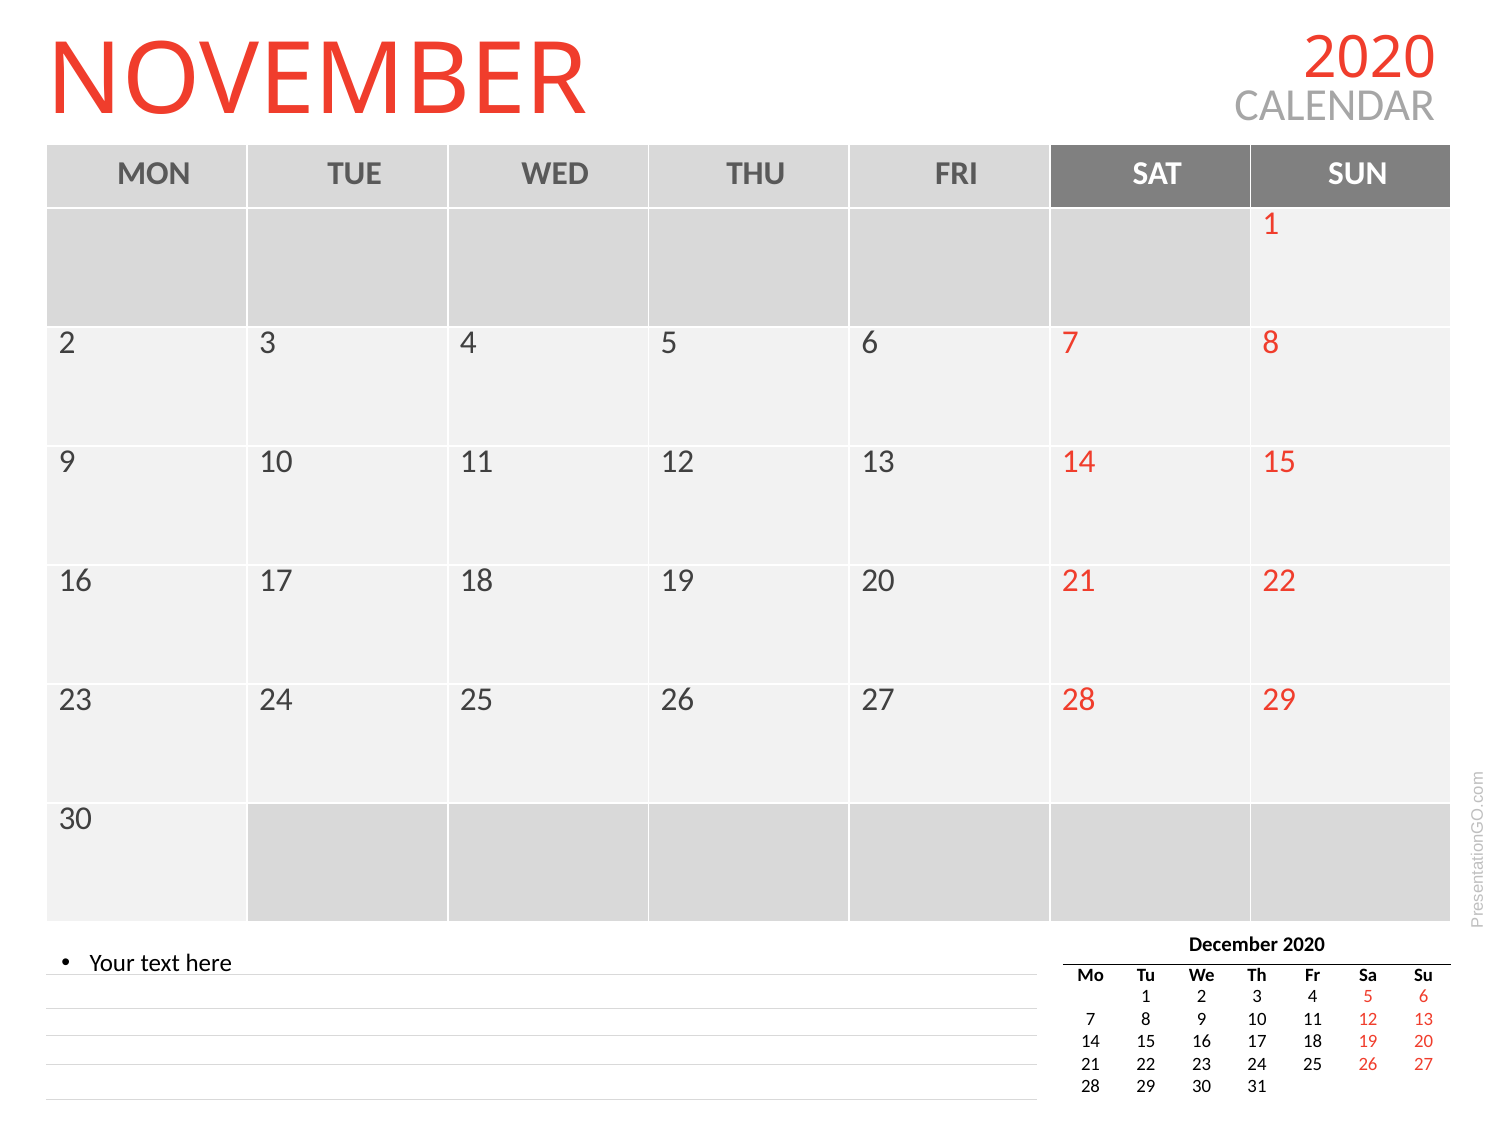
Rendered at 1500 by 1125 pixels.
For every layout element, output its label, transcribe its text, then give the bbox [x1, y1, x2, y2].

table_header Wed [449, 145, 648, 207]
table_cell 5 [649, 328, 848, 445]
table_cell 15 [1251, 447, 1450, 564]
table_cell 17 [248, 566, 447, 683]
table_cell 13 [850, 447, 1049, 564]
table_cell 1 [1251, 209, 1450, 326]
table_cell 27 [850, 685, 1049, 802]
table_header Fri [850, 145, 1049, 207]
table_cell 7 [1051, 328, 1250, 445]
table_header Thu [649, 145, 848, 207]
table_cell [449, 804, 648, 921]
title November [46, 19, 795, 124]
table_cell [850, 209, 1049, 326]
table_cell 2 [47, 328, 246, 445]
table_cell [649, 804, 848, 921]
table_cell 12 [649, 447, 848, 564]
table_cell 24 [248, 685, 447, 802]
table_cell 8 [1251, 328, 1450, 445]
table_cell 21 [1051, 566, 1250, 683]
table_cell 30 [47, 804, 246, 921]
table_cell 4 [449, 328, 648, 445]
table_cell 26 [649, 685, 848, 802]
table_cell [1251, 804, 1450, 921]
table_cell 19 [649, 566, 848, 683]
table_cell [850, 804, 1049, 921]
table_cell 25 [449, 685, 648, 802]
table_header Sat [1051, 145, 1250, 207]
table_cell 22 [1251, 566, 1450, 683]
table_cell 16 [47, 566, 246, 683]
table_cell [649, 209, 848, 326]
table_cell 10 [248, 447, 447, 564]
table_cell 20 [850, 566, 1049, 683]
table_cell 9 [47, 447, 246, 564]
table_cell [449, 209, 648, 326]
table_header Mon [47, 145, 246, 207]
table_cell [47, 209, 246, 326]
list Your text here [46, 939, 1038, 1103]
table_cell 28 [1051, 685, 1250, 802]
table_header Sun [1251, 145, 1450, 207]
table_cell 14 [1051, 447, 1250, 564]
table_cell [248, 804, 447, 921]
table_cell 18 [449, 566, 648, 683]
table_header Tue [248, 145, 447, 207]
table_cell [1051, 804, 1250, 921]
table_cell 23 [47, 685, 246, 802]
table_cell [1051, 209, 1250, 326]
table_cell 3 [248, 328, 447, 445]
table_cell 11 [449, 447, 648, 564]
table_cell [248, 209, 447, 326]
table_cell 6 [850, 328, 1049, 445]
table_cell 29 [1251, 685, 1450, 802]
